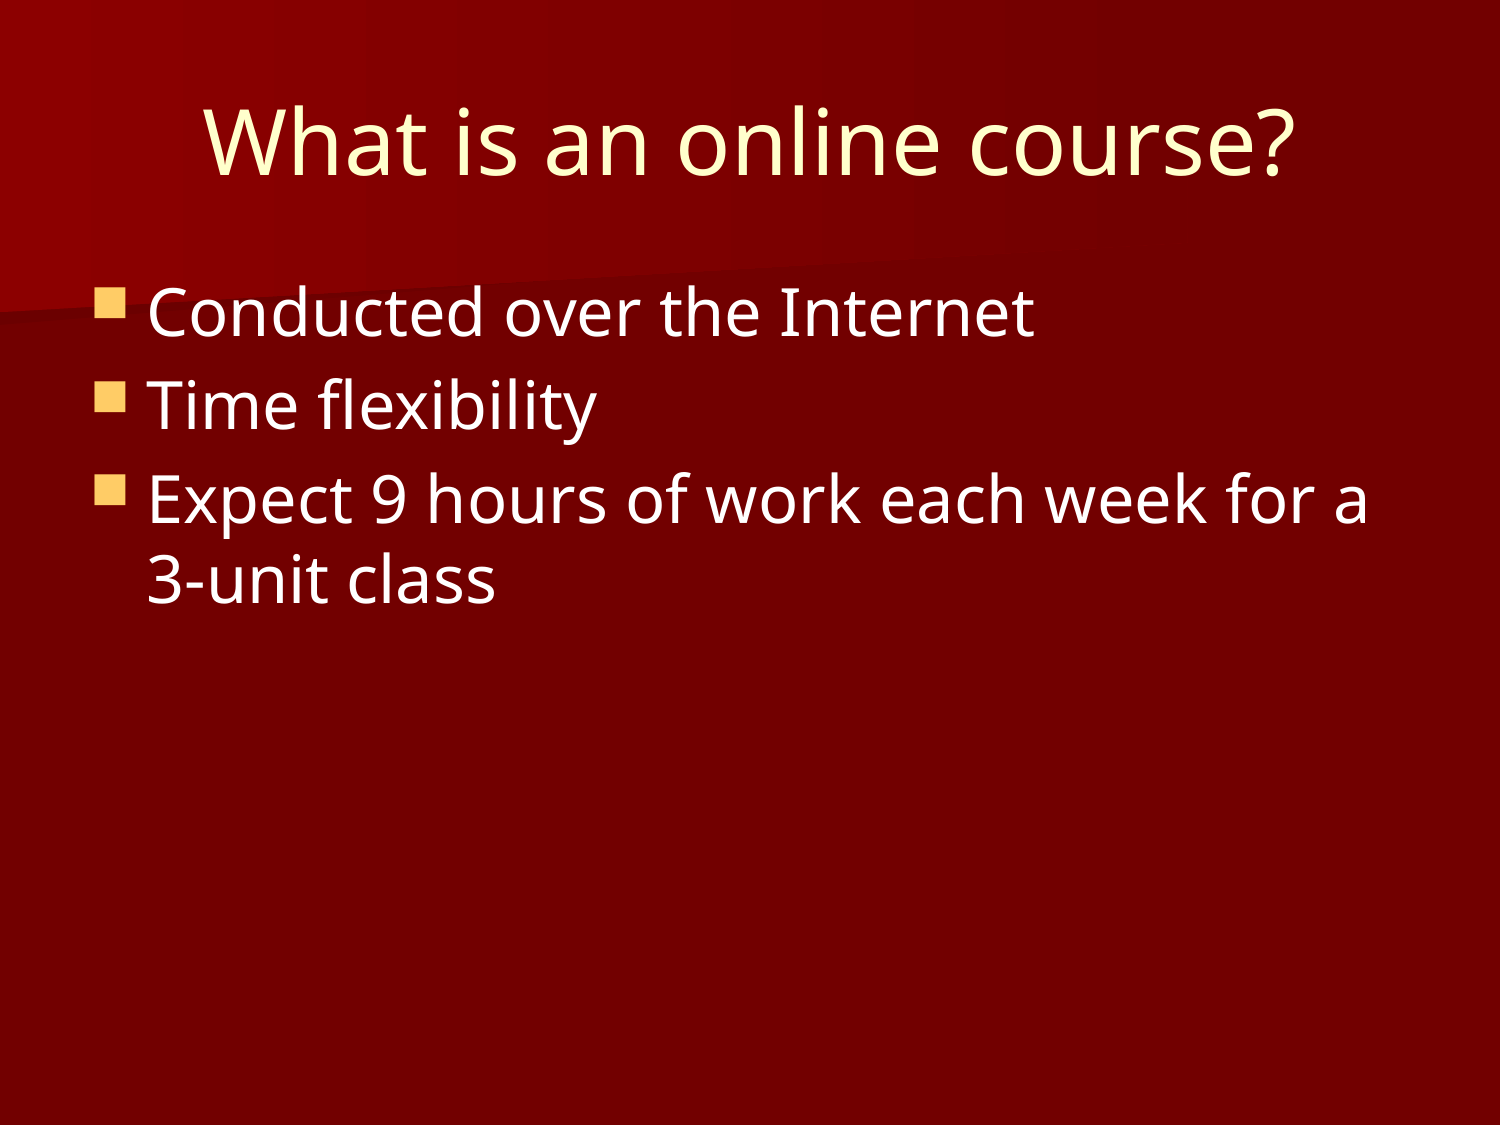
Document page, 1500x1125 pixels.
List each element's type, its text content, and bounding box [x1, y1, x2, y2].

title What is an online course? [74, 44, 1426, 233]
list Conducted over the Internet Time flexibility Expect 9 hours of work each week for a 3-unit class [74, 262, 1426, 1001]
